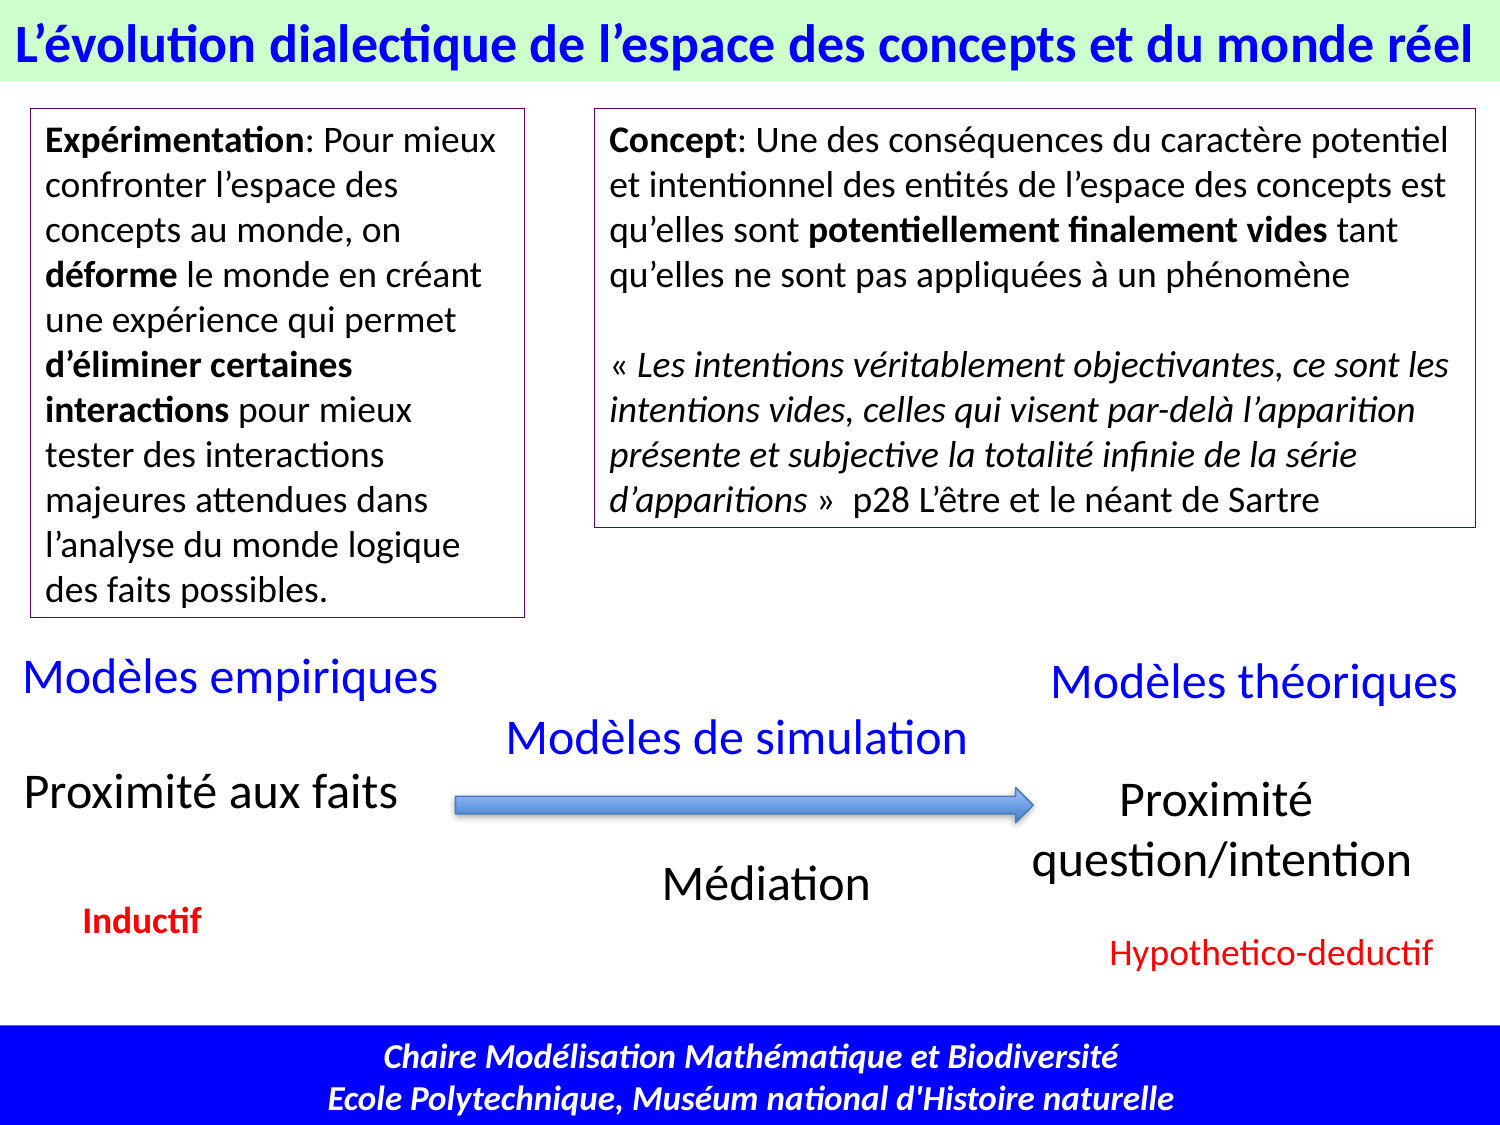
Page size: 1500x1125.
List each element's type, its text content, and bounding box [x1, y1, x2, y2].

text_box Proximité aux faits [8, 751, 413, 827]
text_box Modèles de simulation [490, 696, 983, 772]
text_box Médiation [646, 842, 886, 918]
text_box L’évolution dialectique de l’espace des concepts et du monde réel [0, 0, 1500, 81]
text_box Chaire Modélisation Mathématique et Biodiversité Ecole Polytechnique, Muséum national d'Histoire naturelle [0, 1025, 1500, 1125]
text_box Expérimentation: Pour mieux confronter l’espace des concepts au monde, on déforme le monde en créant une expérience qui permet d’éliminer certaines interactions pour mieux tester des interactions majeures attendues dans l’analyse du monde logique des faits possibles. [30, 108, 525, 618]
text_box Modèles théoriques [1035, 640, 1473, 716]
text_box Proximité question/intention [957, 759, 1476, 894]
text_box [454, 786, 1034, 824]
text_box Hypothetico-deductif [1094, 920, 1449, 980]
text_box Inductif [67, 888, 217, 948]
text_box Modèles empiriques [7, 635, 454, 711]
text_box Concept: Une des conséquences du caractère potentiel et intentionnel des entités de l’espace des concepts est qu’elles sont potentiellement finalement vides tant qu’elles ne sont pas appliquées à un phénomène « Les intentions véritablement objectivantes, ce sont les intentions vides, celles qui visent par-delà l’apparition présente et subjective la totalité infinie de la série d’apparitions » p28 L’être et le néant de Sartre [594, 108, 1476, 528]
